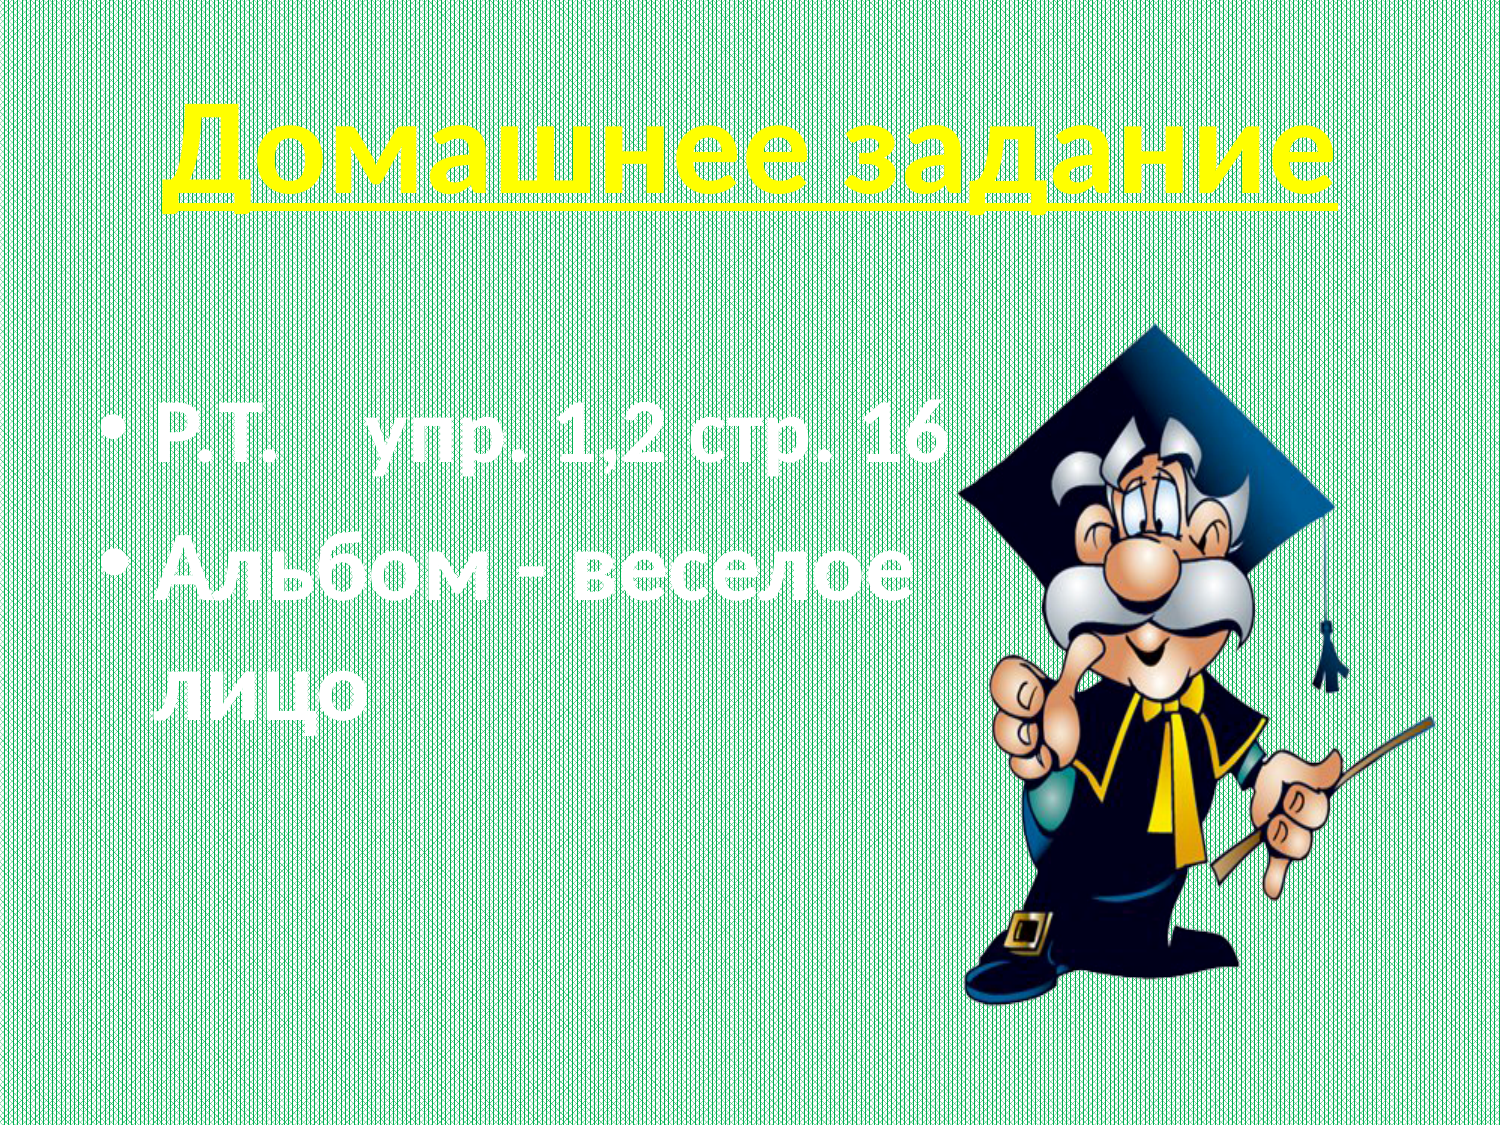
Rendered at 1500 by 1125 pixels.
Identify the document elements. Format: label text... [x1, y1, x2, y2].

title Домашнее задание [74, 44, 1426, 233]
list Р.Т. упр. 1,2 стр. 16 Альбом - веселое лицо [81, 363, 920, 996]
picture [925, 269, 1438, 1026]
